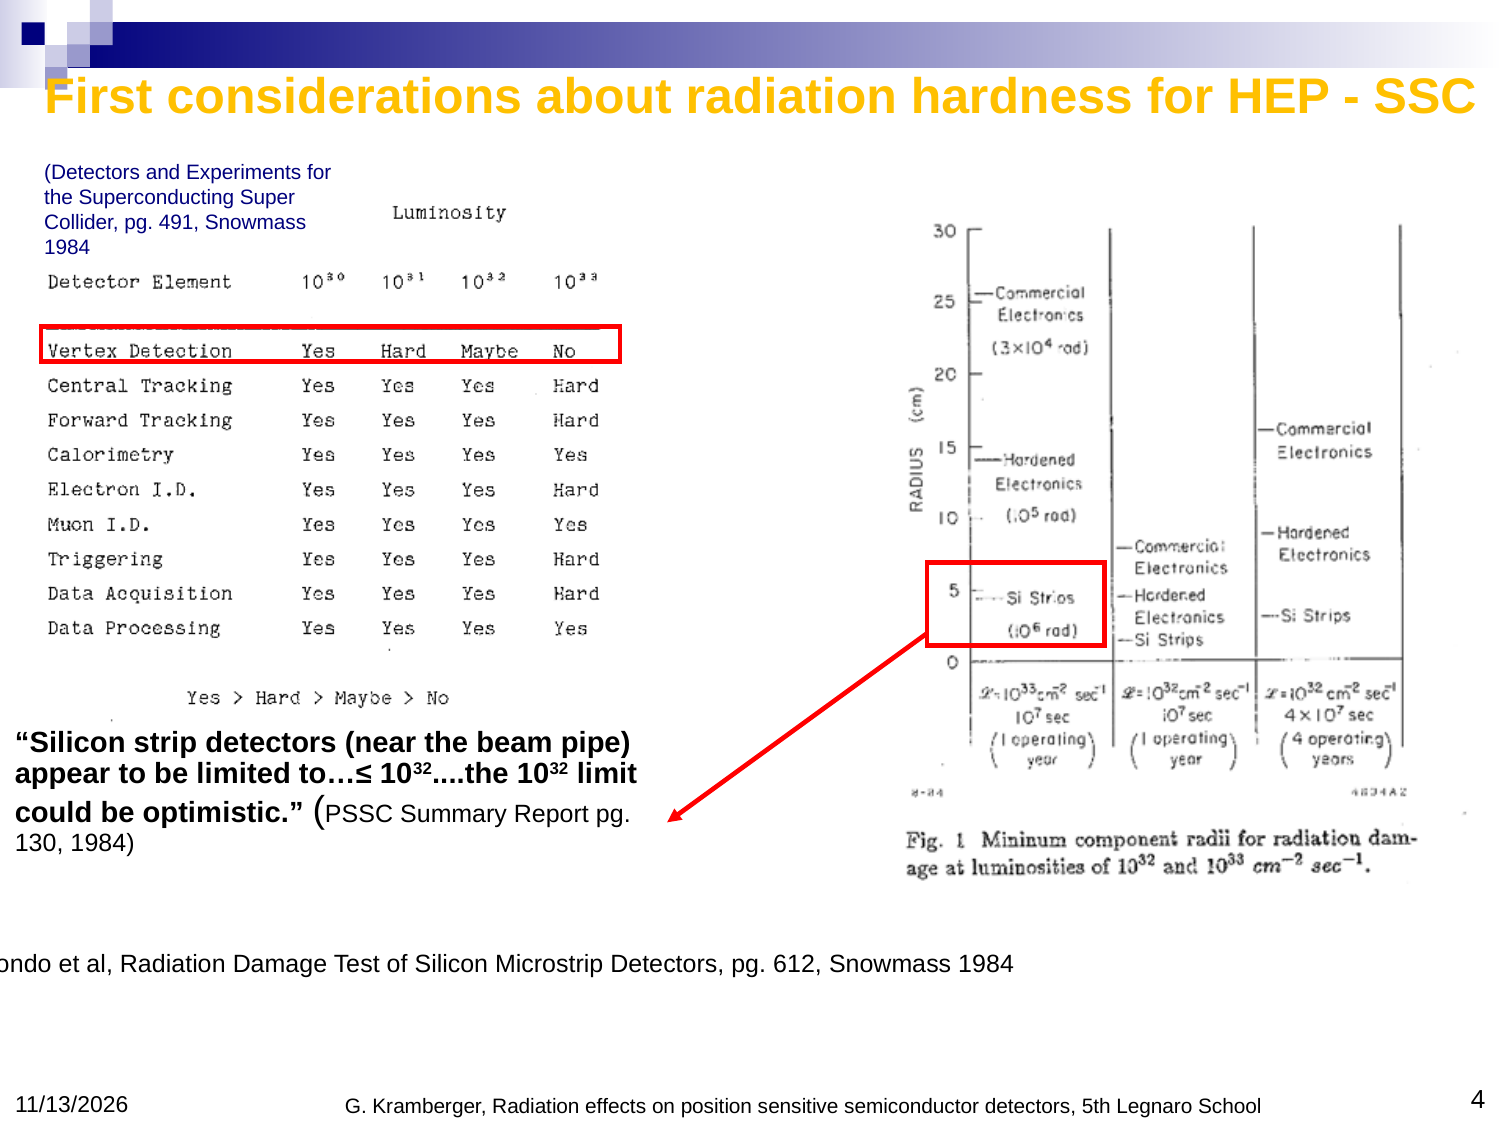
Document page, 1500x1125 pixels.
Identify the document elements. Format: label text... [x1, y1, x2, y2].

text_box (Detectors and Experiments for the Superconducting Super Collider, pg. 491, Snowmass 1984 [29, 151, 373, 195]
text_box [674, 705, 827, 822]
text_box “Silicon strip detectors (near the beam pipe) appear to be limited to…≤ 1032....the 1032 limit could be optimistic.” (PSSC Summary Report pg. 130, 1984) [0, 719, 674, 865]
slide_number 4 [1424, 1070, 1500, 1125]
title First considerations about radiation hardness for HEP - SSC [29, 0, 1500, 188]
picture [29, 196, 621, 726]
text_box T. Kondo et al, Radiation Damage Test of Silicon Microstrip Detectors, pg. 612, Snowmass 1984 [0, 940, 1032, 986]
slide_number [0, 1070, 182, 1125]
picture [832, 196, 1479, 885]
footer G. Kramberger, Radiation effects on position sensitive semiconductor detectors, 5th Legnaro School [182, 1070, 1424, 1125]
